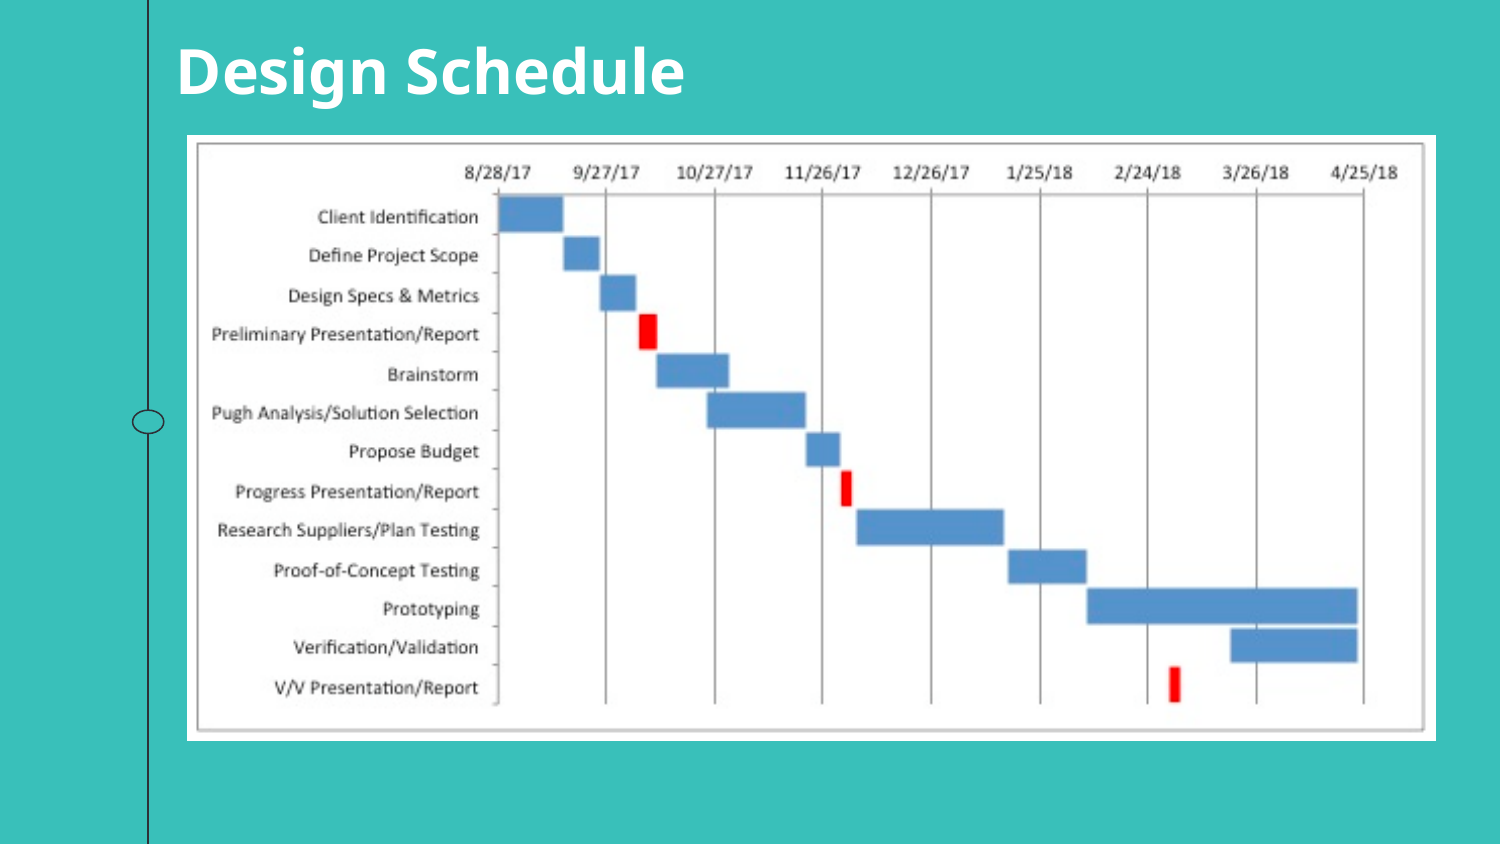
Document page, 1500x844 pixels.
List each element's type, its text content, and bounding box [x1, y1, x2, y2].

picture [187, 134, 1436, 742]
title Design Schedule [160, 27, 1500, 122]
